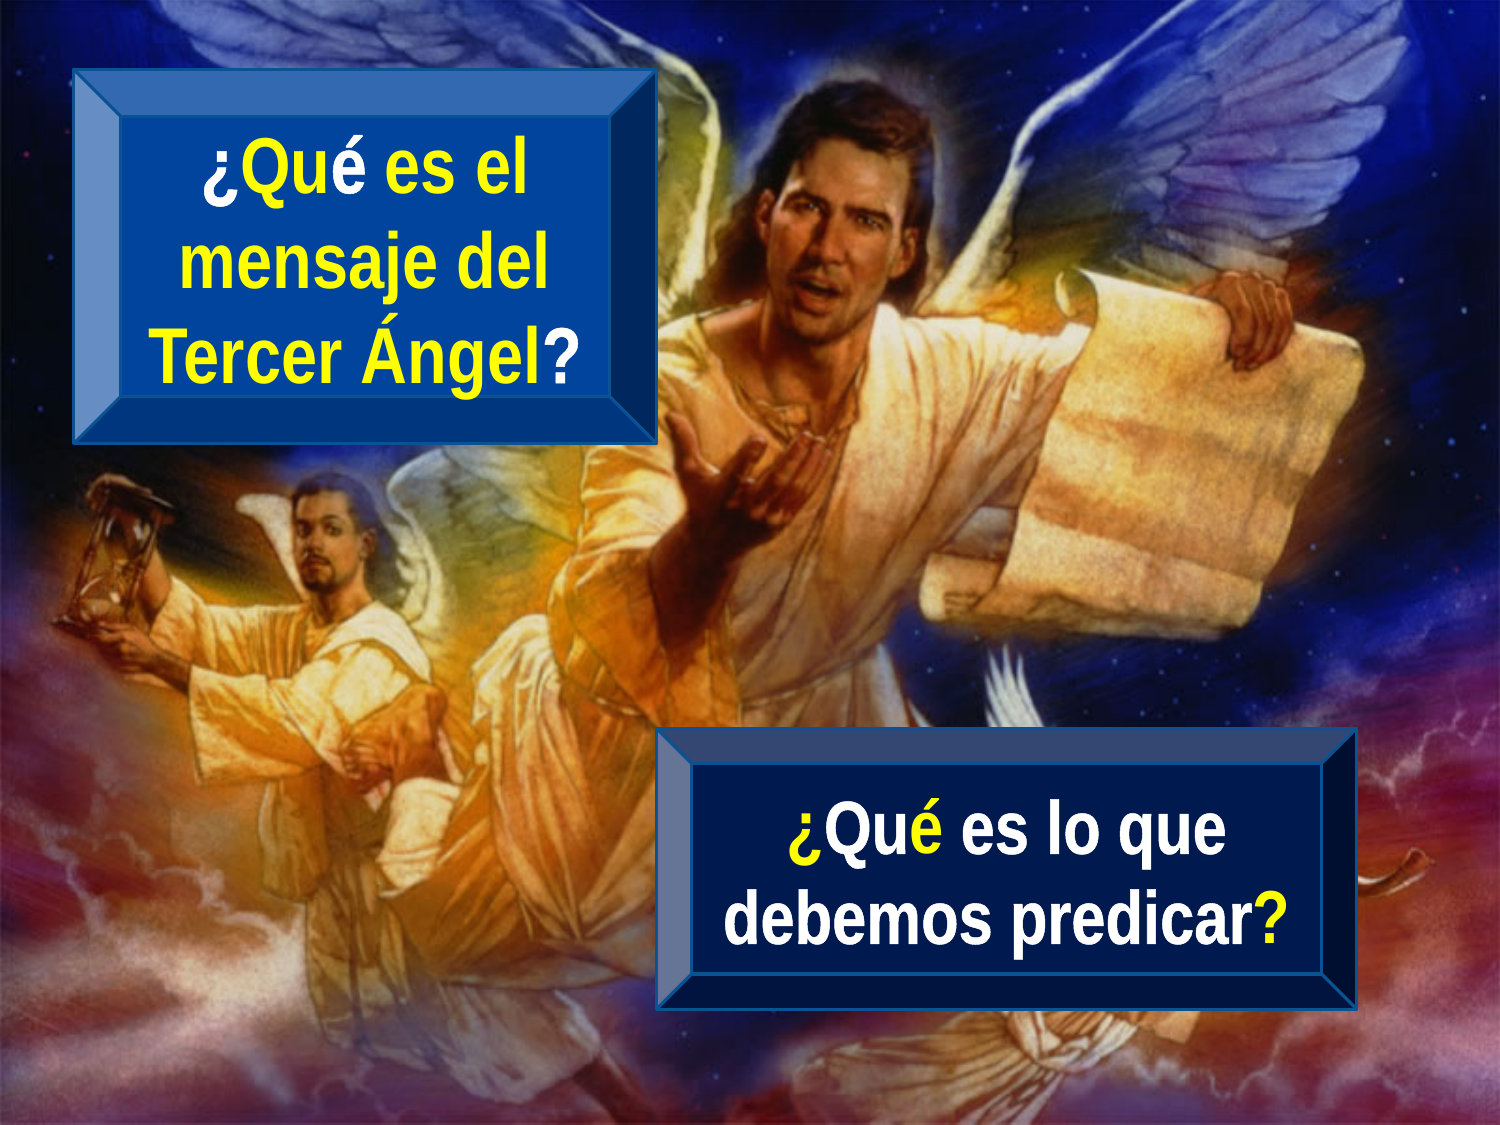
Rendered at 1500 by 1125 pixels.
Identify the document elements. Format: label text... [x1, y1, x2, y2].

picture [0, 0, 1500, 1125]
text_box ¿Qué es lo que debemos predicar? [656, 728, 1357, 1010]
text_box ¿Qué es el mensaje del Tercer Ángel? [73, 69, 657, 444]
